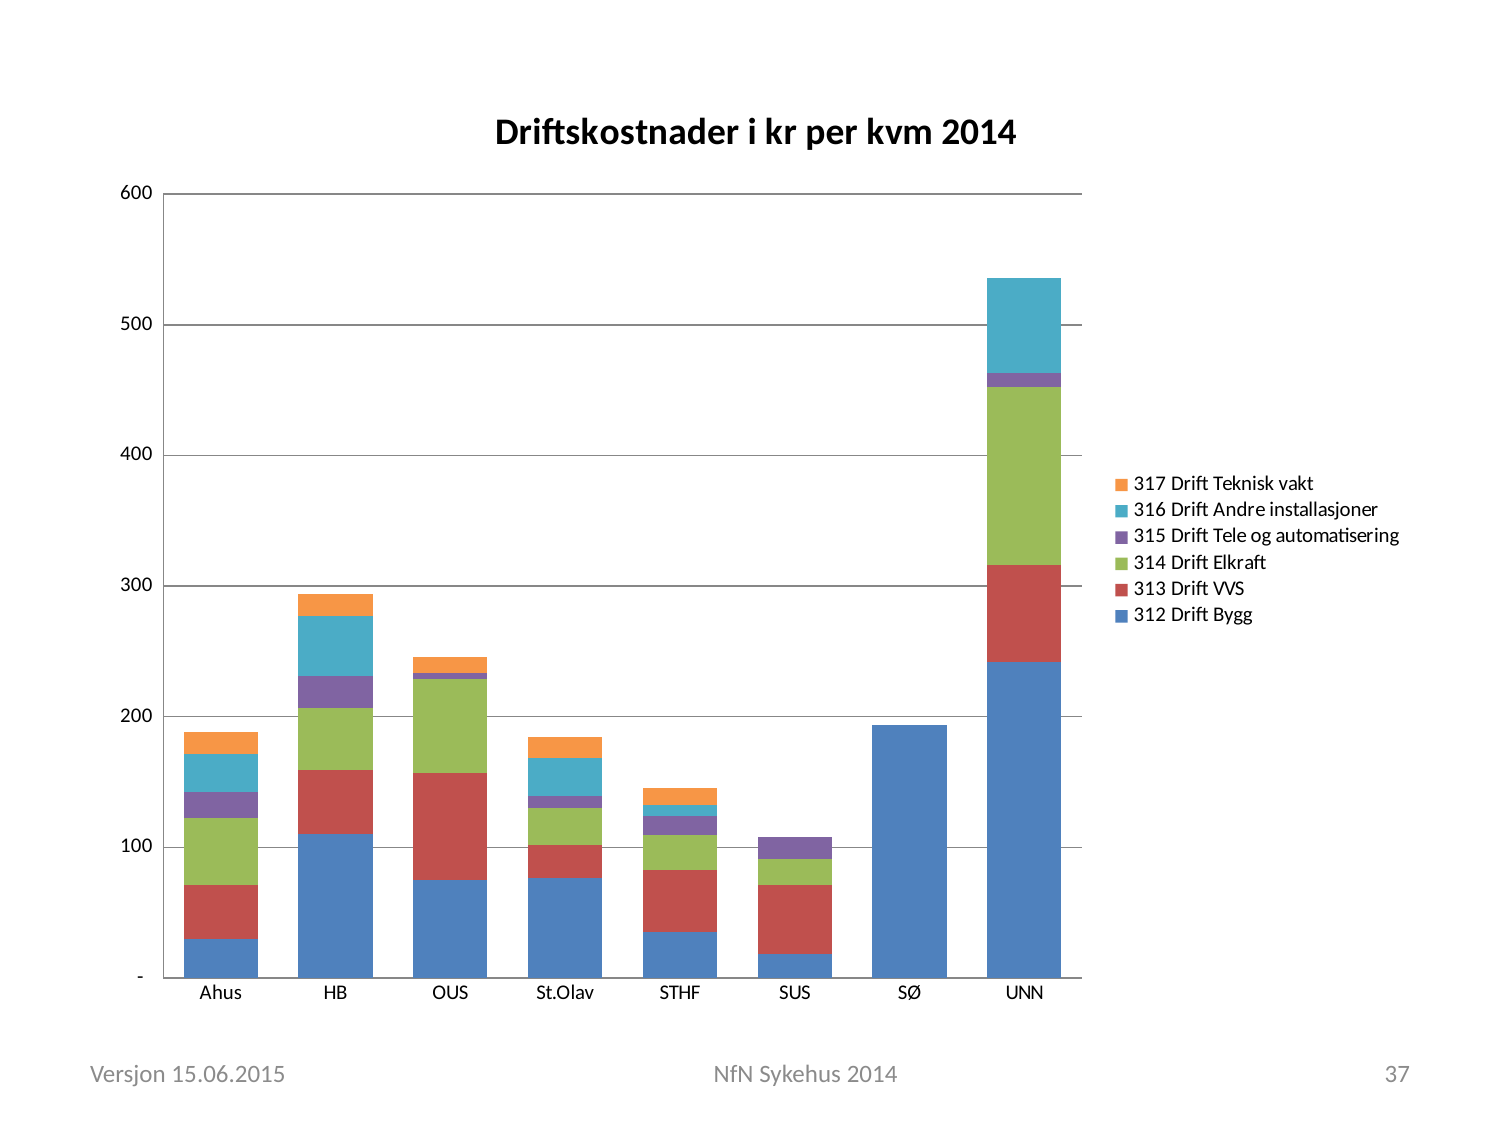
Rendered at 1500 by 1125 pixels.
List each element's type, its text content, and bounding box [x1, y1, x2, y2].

slide_number 37 [1074, 1042, 1425, 1103]
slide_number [75, 1042, 425, 1103]
footer NfN Sykehus 2014 [512, 1042, 1074, 1103]
chart [88, 77, 1424, 1024]
